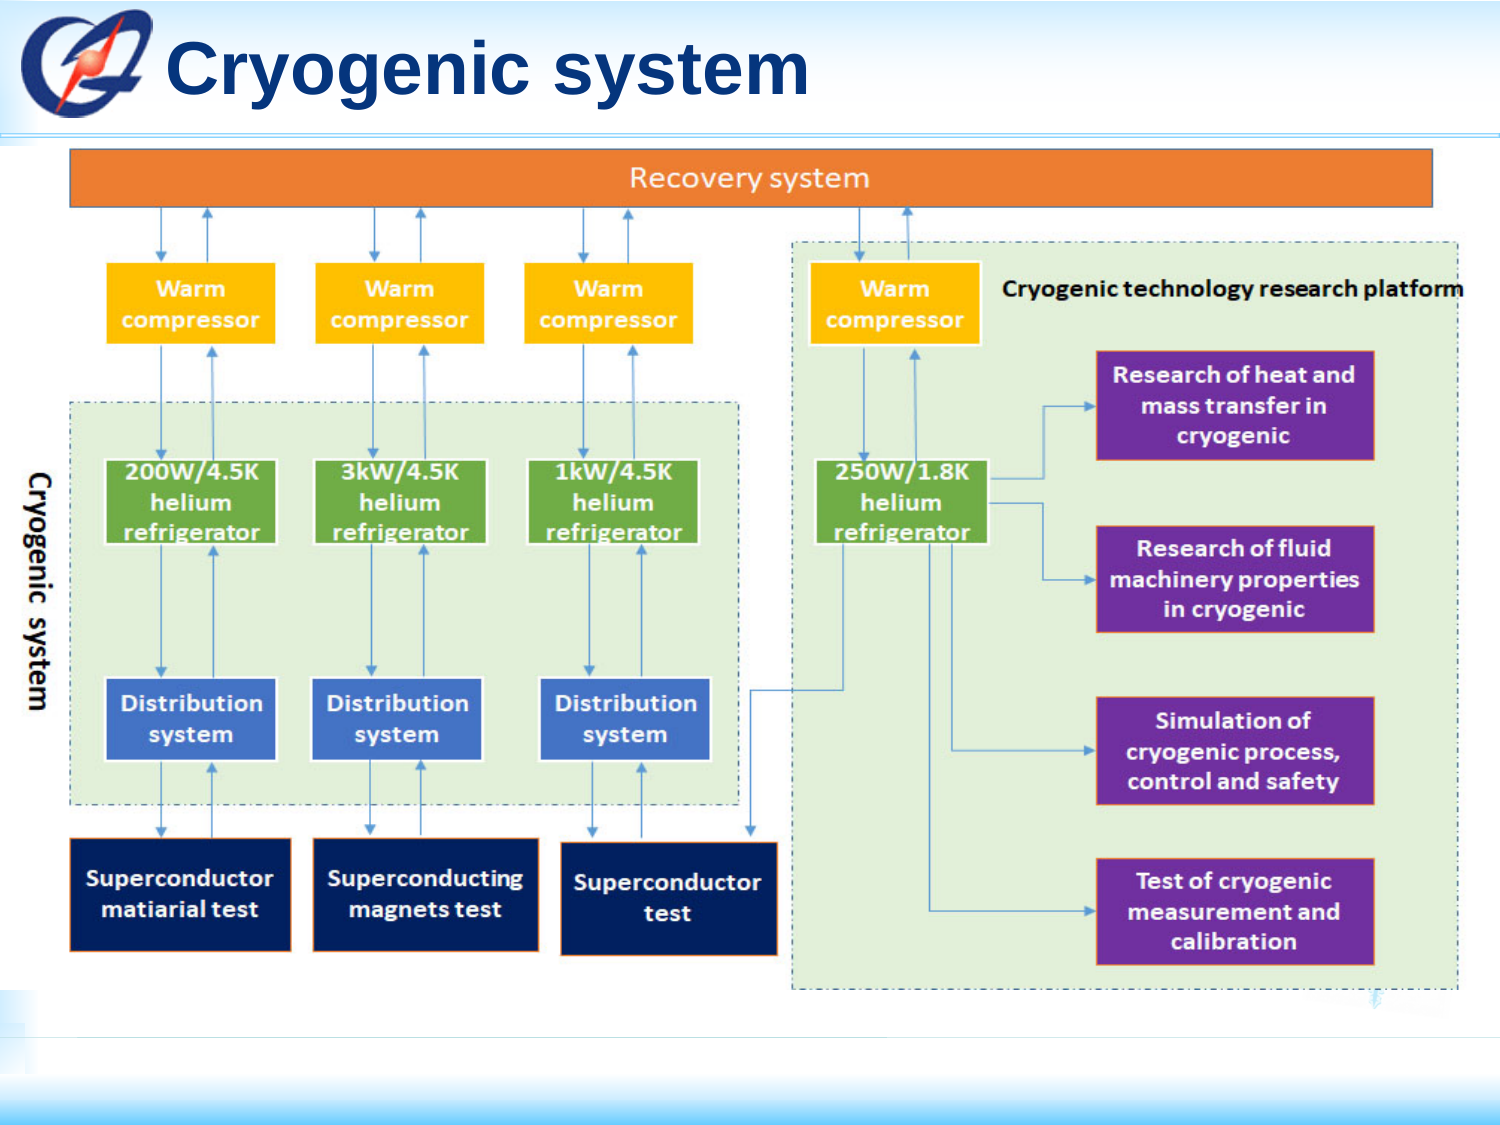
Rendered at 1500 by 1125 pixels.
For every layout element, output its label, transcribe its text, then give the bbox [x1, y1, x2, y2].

picture [21, 9, 153, 118]
picture [0, 145, 1499, 1018]
title Cryogenic system [159, 0, 1423, 134]
